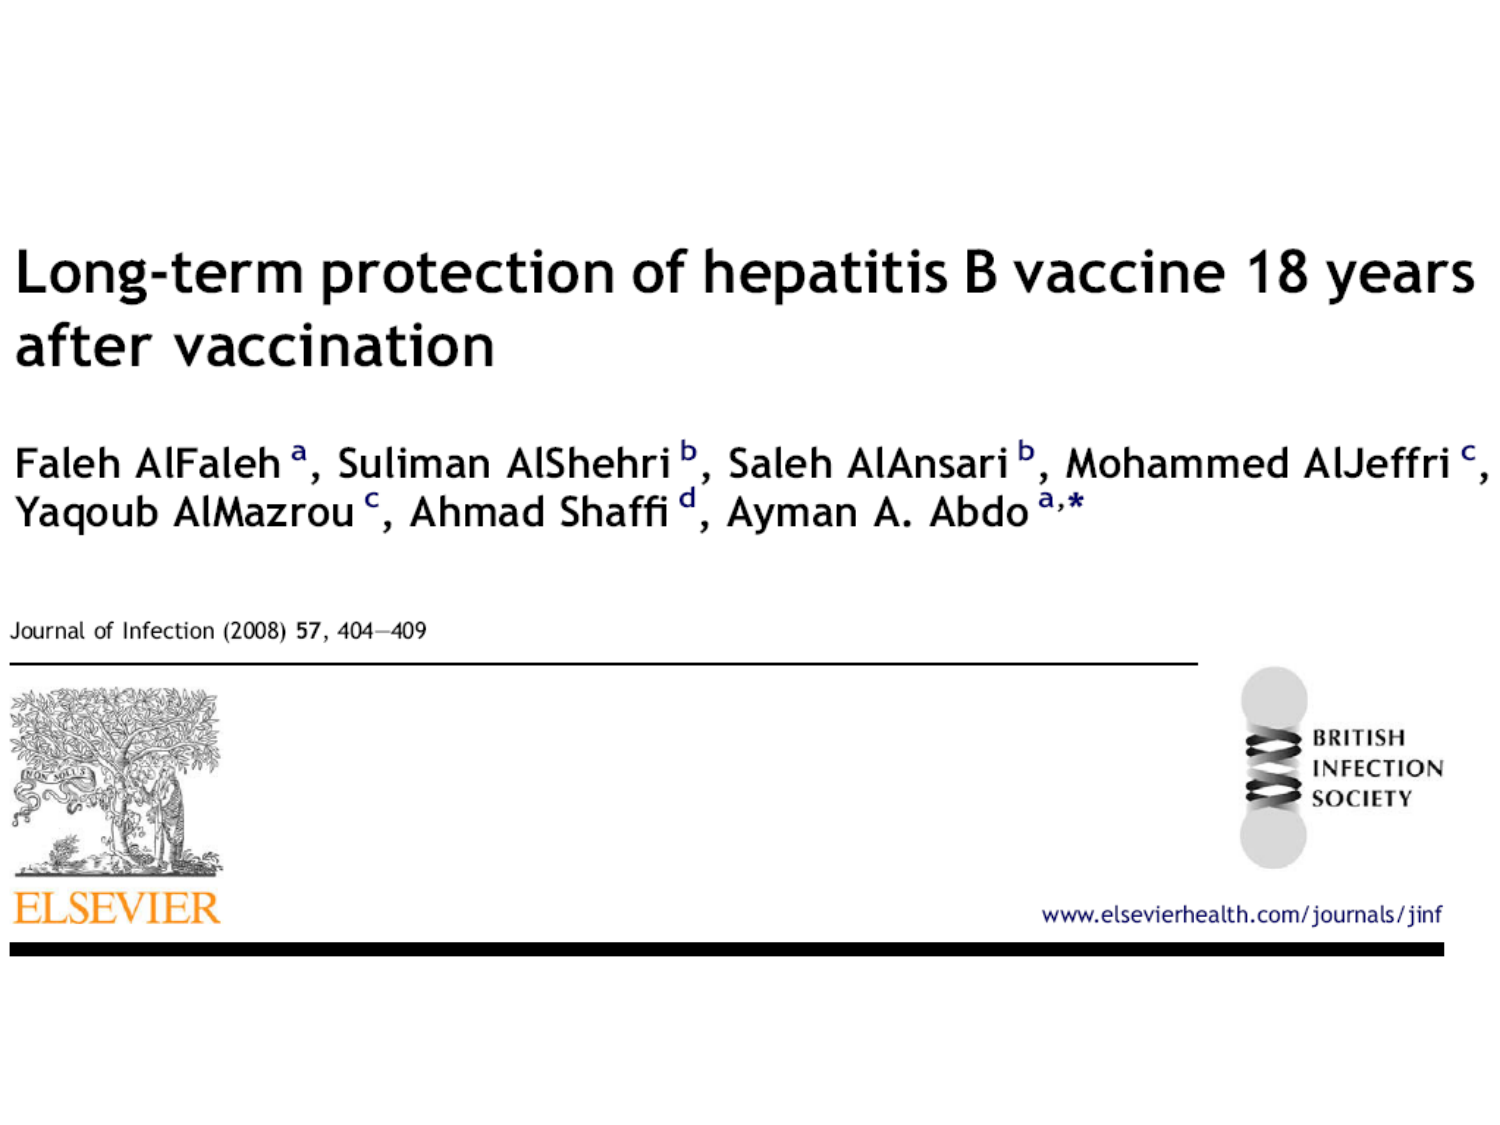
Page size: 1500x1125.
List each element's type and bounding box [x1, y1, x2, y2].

picture [0, 612, 1451, 965]
picture [6, 237, 1496, 551]
